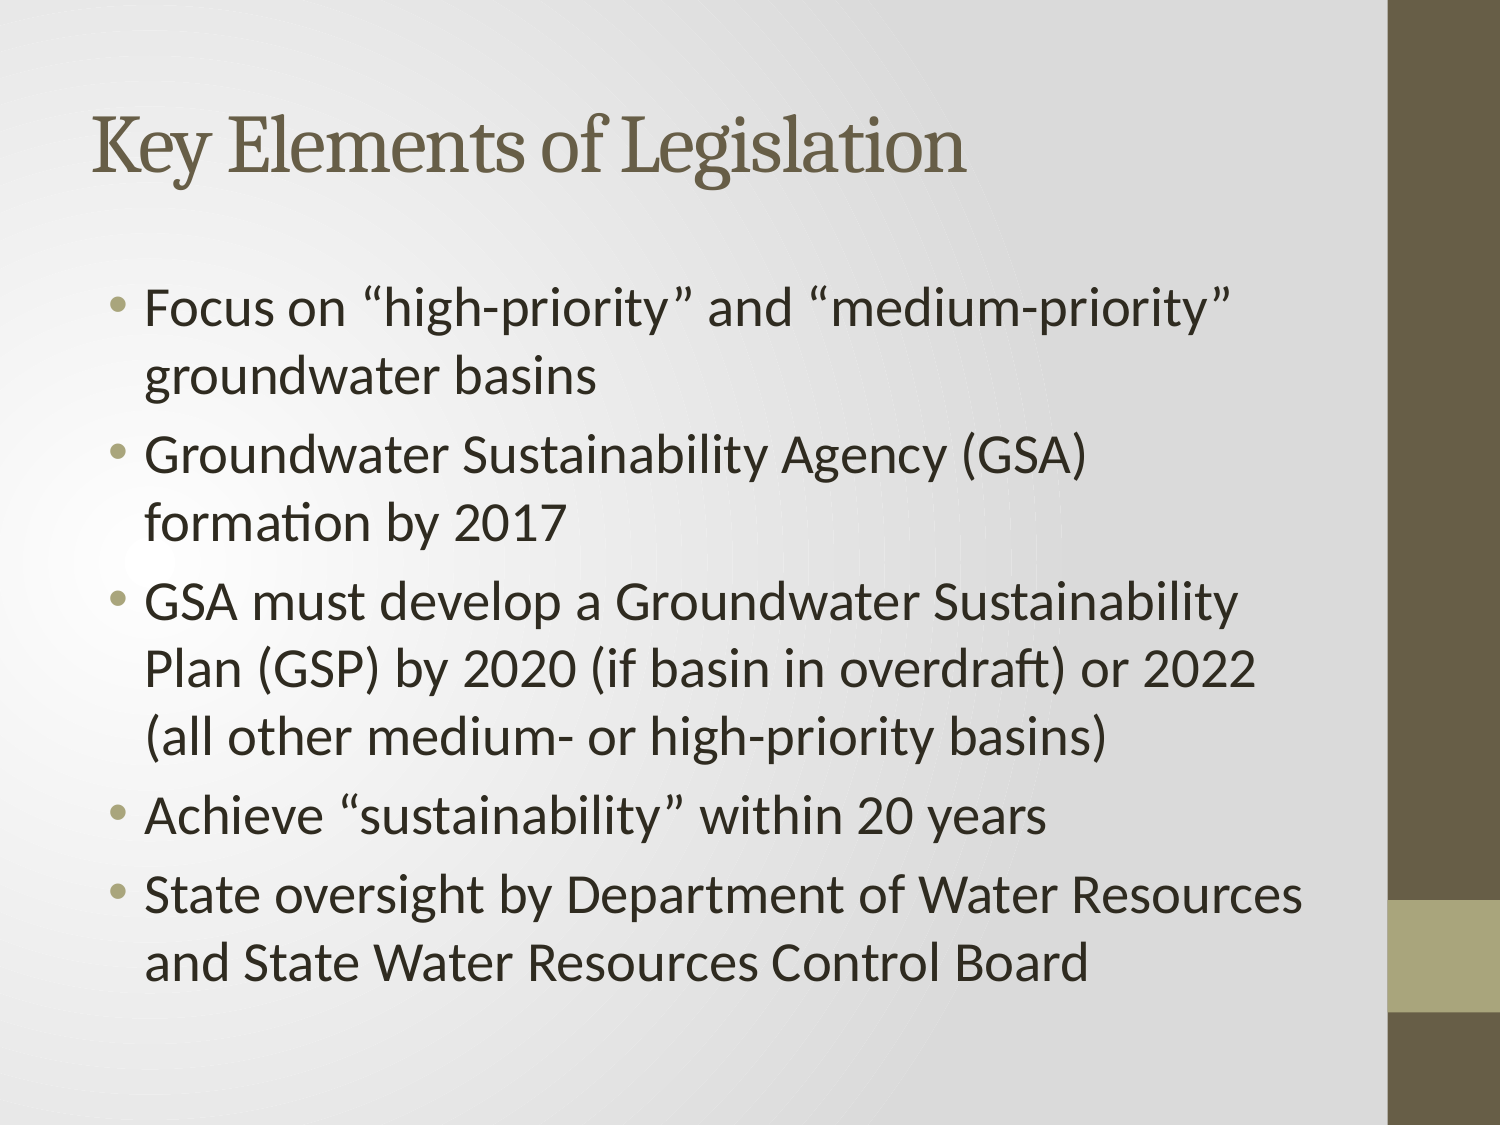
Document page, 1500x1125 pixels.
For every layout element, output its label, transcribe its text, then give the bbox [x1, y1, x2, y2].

title Key Elements of Legislation [75, 45, 1325, 233]
list Focus on “high-priority” and “medium-priority” groundwater basins Groundwater Sustainability Agency (GSA) formation by 2017 GSA must develop a Groundwater Sustainability Plan (GSP) by 2020 (if basin in overdraft) or 2022 (all other medium- or high-priority basins) Achieve “sustainability” within 20 years State oversight by Department of Water Resources and State Water Resources Control Board [75, 262, 1325, 1050]
